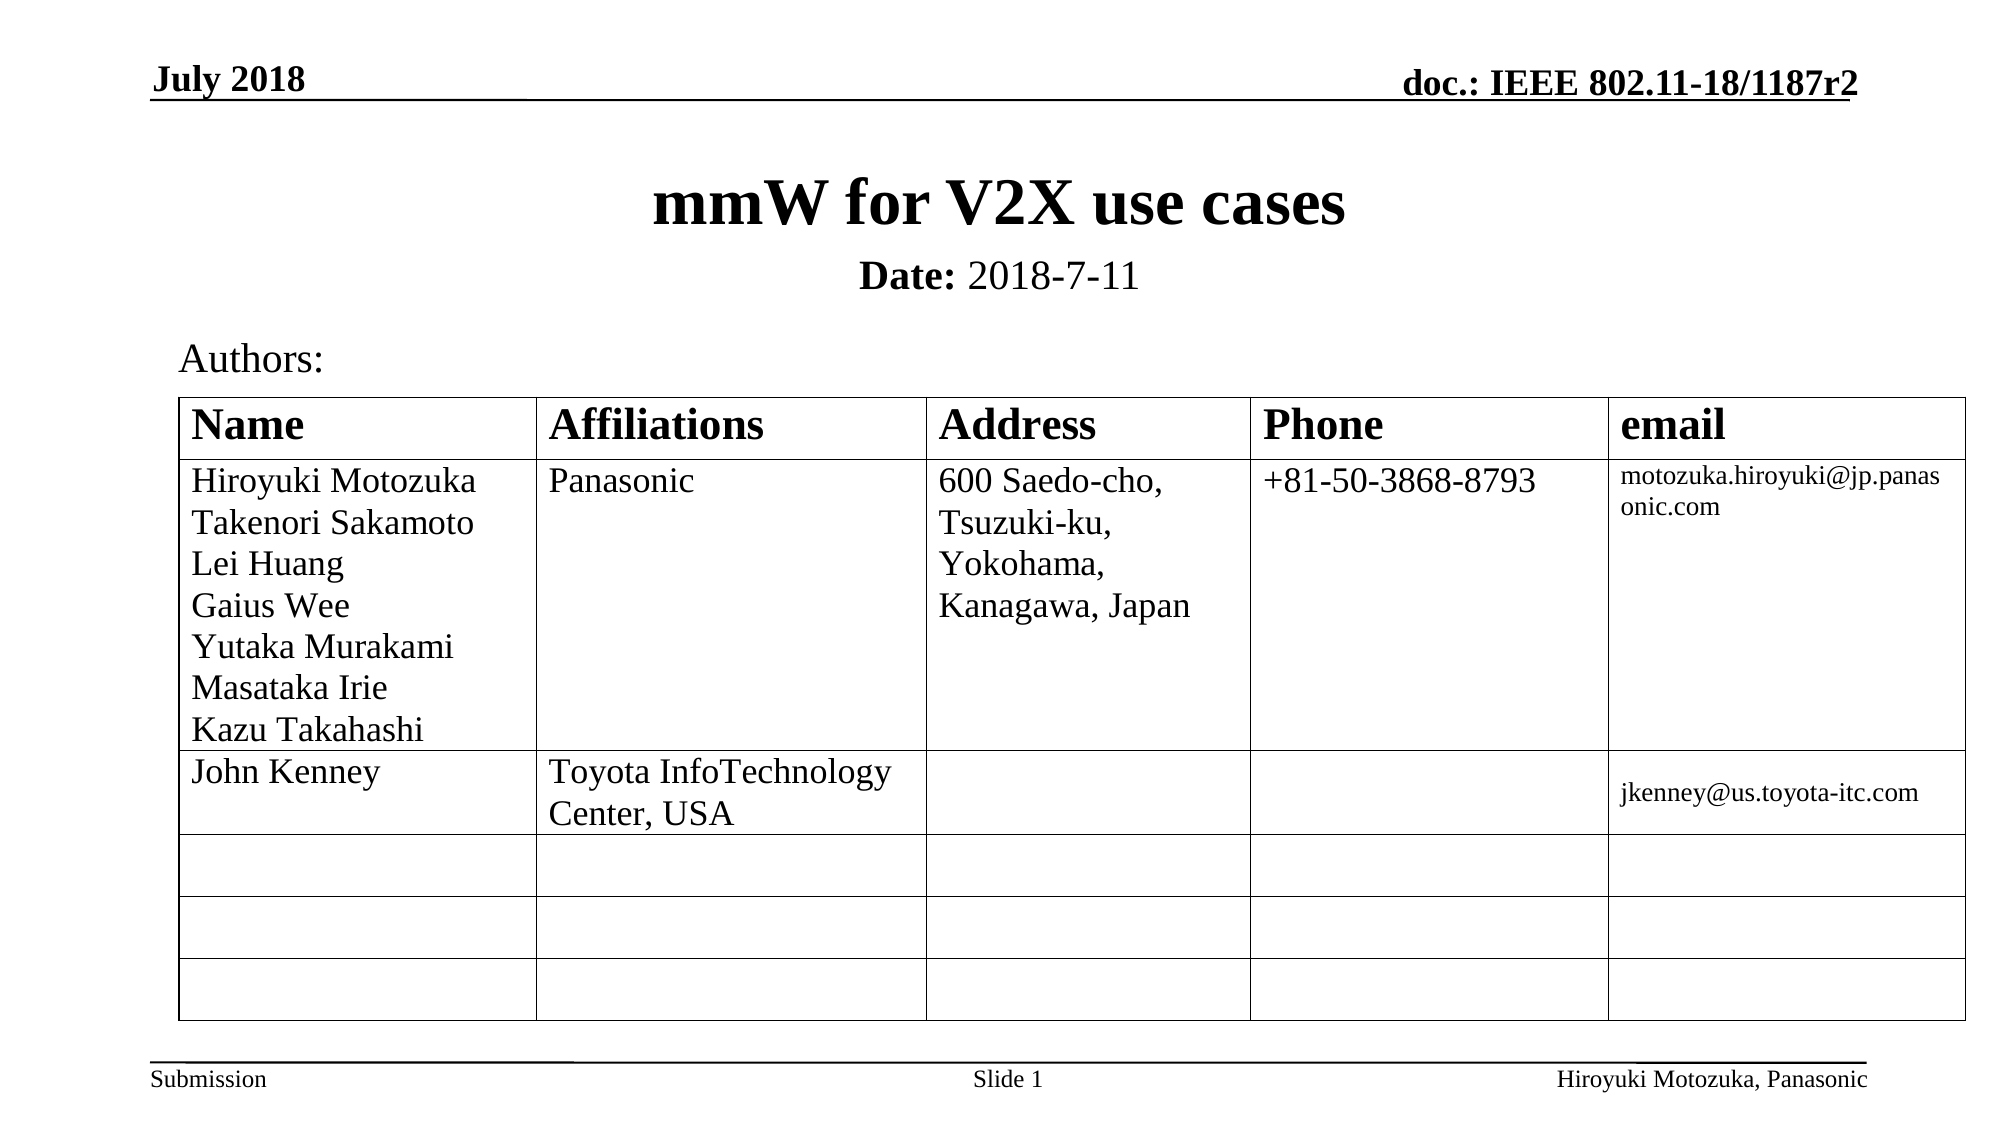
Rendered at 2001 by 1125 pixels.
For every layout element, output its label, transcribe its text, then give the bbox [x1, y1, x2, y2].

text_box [161, 396, 2000, 1125]
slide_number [152, 54, 563, 100]
title mmW for V2X use cases [149, 76, 1851, 319]
text_box Authors: [162, 323, 401, 387]
subtitle Date: 2018-7-11 [299, 239, 1701, 319]
